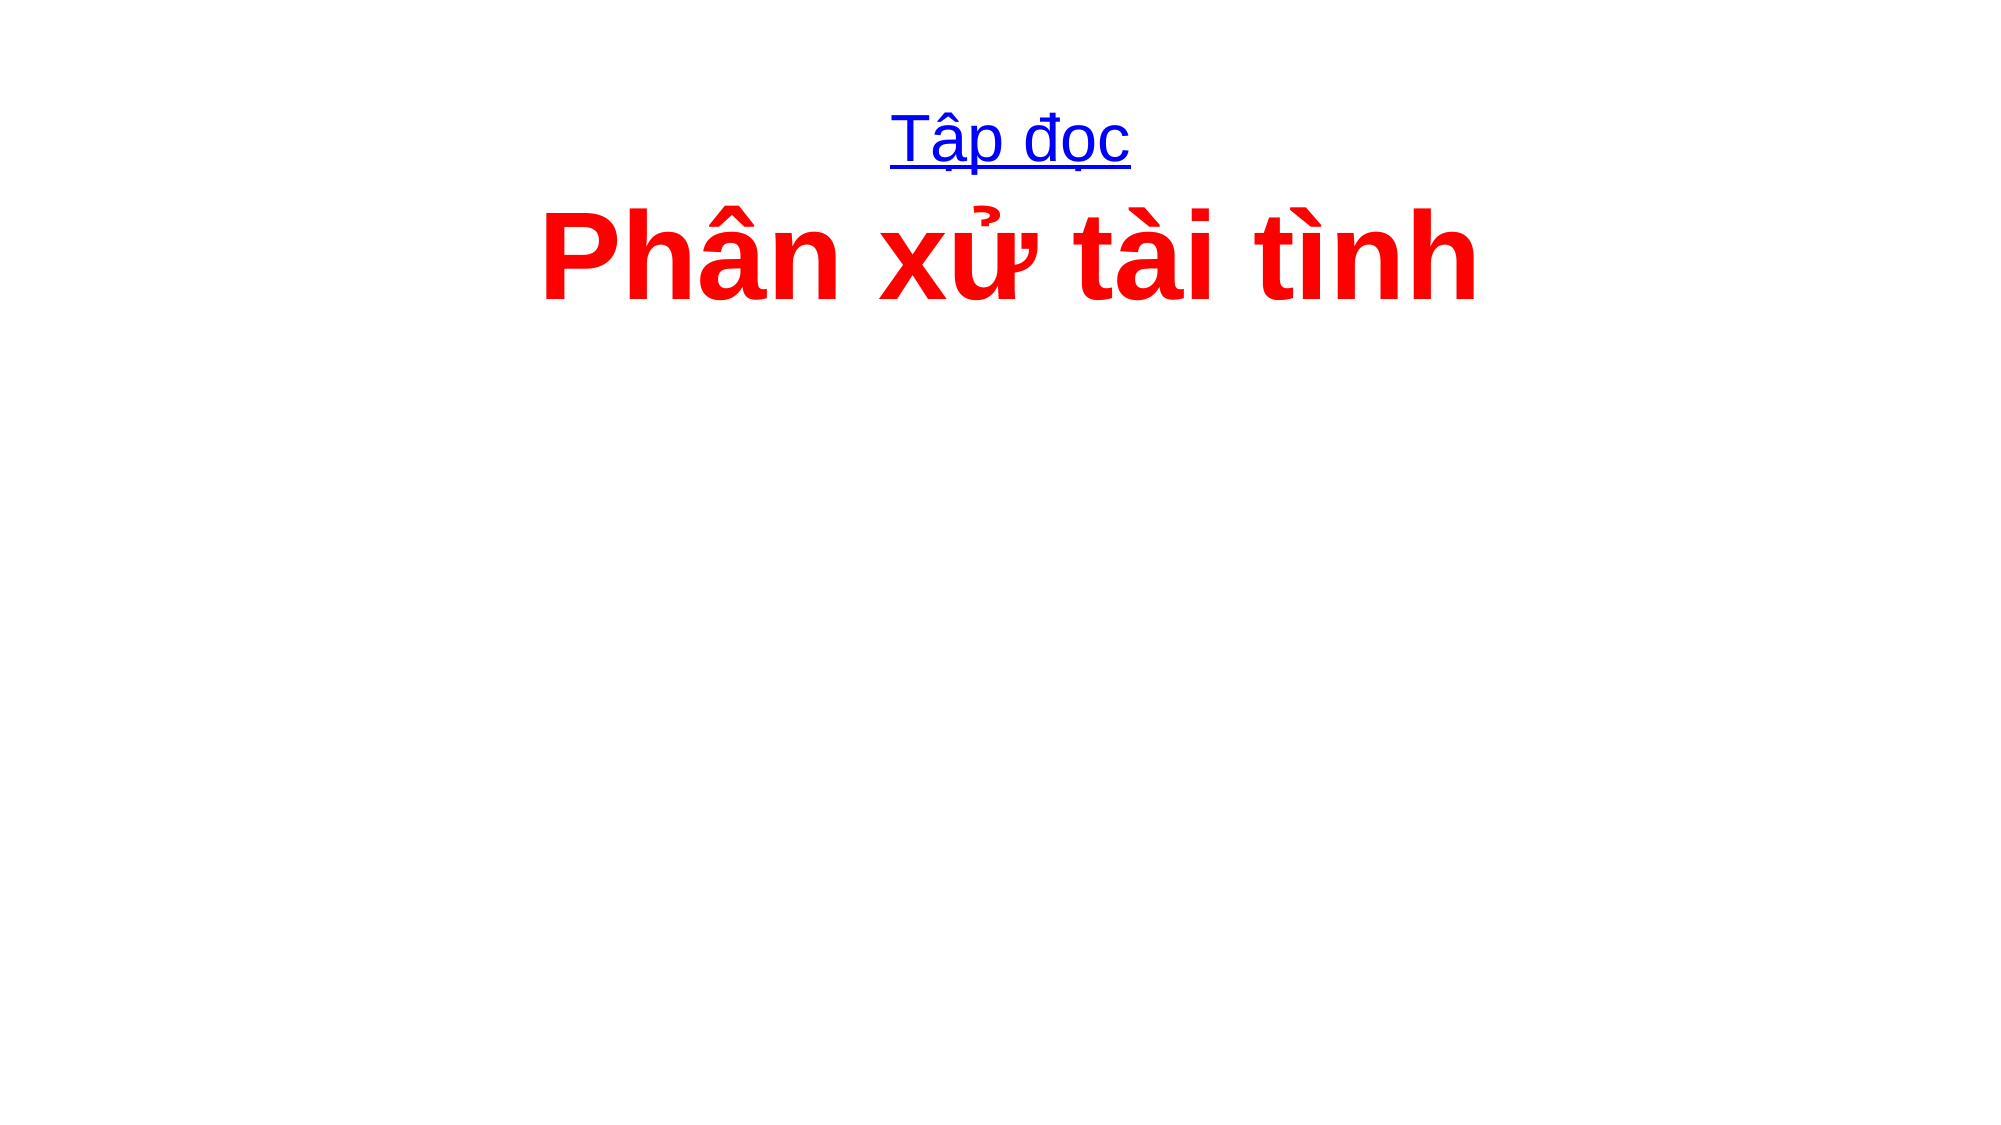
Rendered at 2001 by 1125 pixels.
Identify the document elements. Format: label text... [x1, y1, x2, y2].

text_box Tập đọc Phân xử tài tình [70, 4, 1951, 336]
